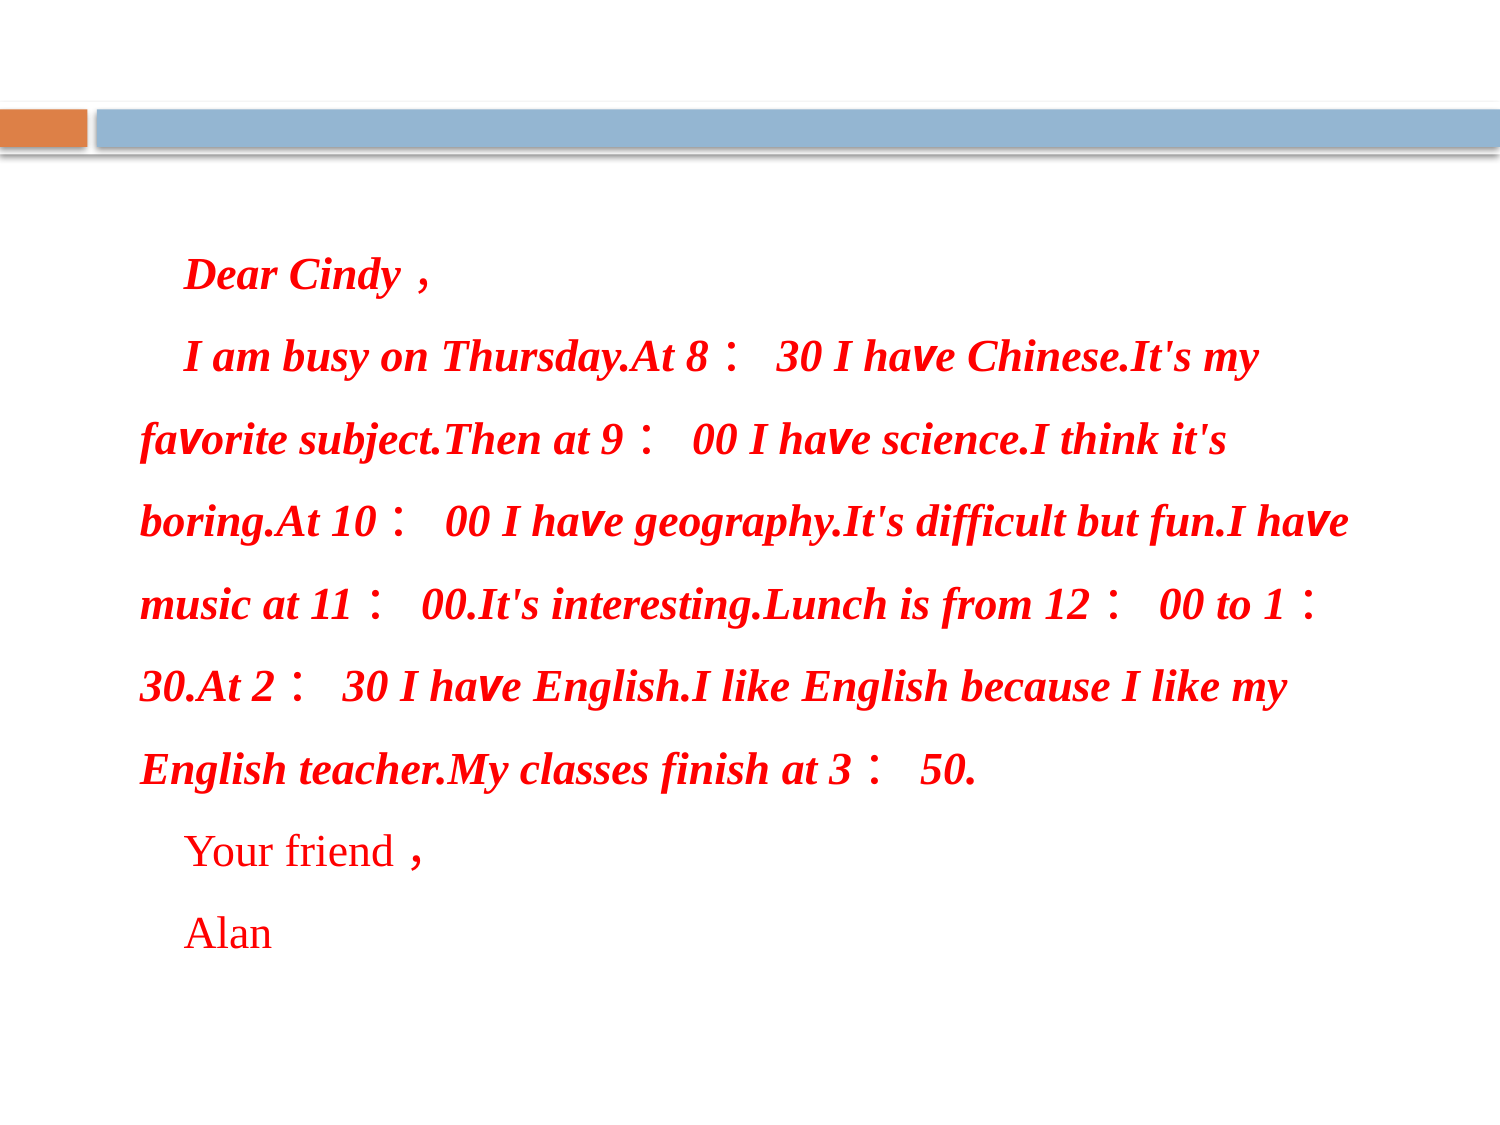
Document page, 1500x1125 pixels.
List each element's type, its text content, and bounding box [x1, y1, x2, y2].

text_box Dear Cindy， I am busy on Thursday.At 8：30 I have Chinese.It's my favorite subject.Then at 9：00 I have science.I think it's boring.At 10：00 I have geography.It's difficult but fun.I have music at 11：00.It's interesting.Lunch is from 12：00 to 1：30.At 2：30 I have English.I like English because I like my English teacher.My classes finish at 3：50. Your friend， Alan [125, 208, 1375, 966]
